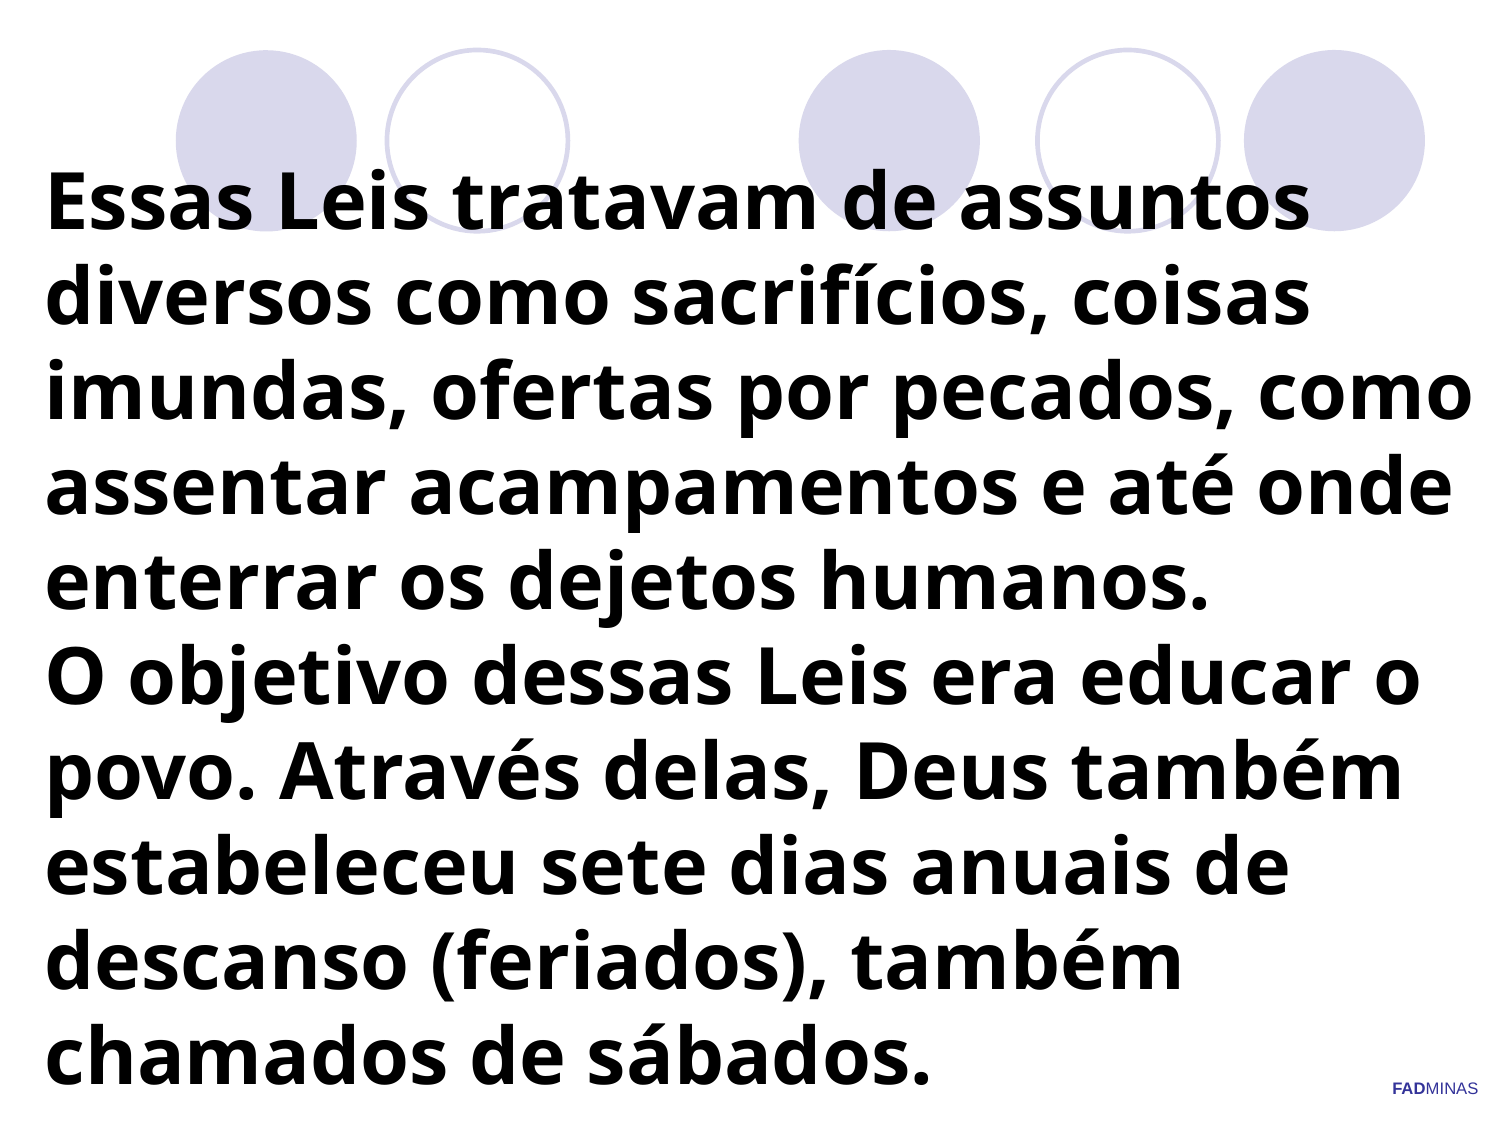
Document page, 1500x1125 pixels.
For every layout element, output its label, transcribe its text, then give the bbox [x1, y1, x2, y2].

text_box FADMINAS [1377, 1070, 1494, 1105]
title Essas Leis tratavam de assuntos diversos como sacrifícios, coisas imundas, ofertas por pecados, como assentar acampamentos e até onde enterrar os dejetos humanos. O objetivo dessas Leis era educar o povo. Através delas, Deus também estabeleceu sete dias anuais de descanso (feriados), também chamados de sábados. [29, 125, 1500, 1125]
